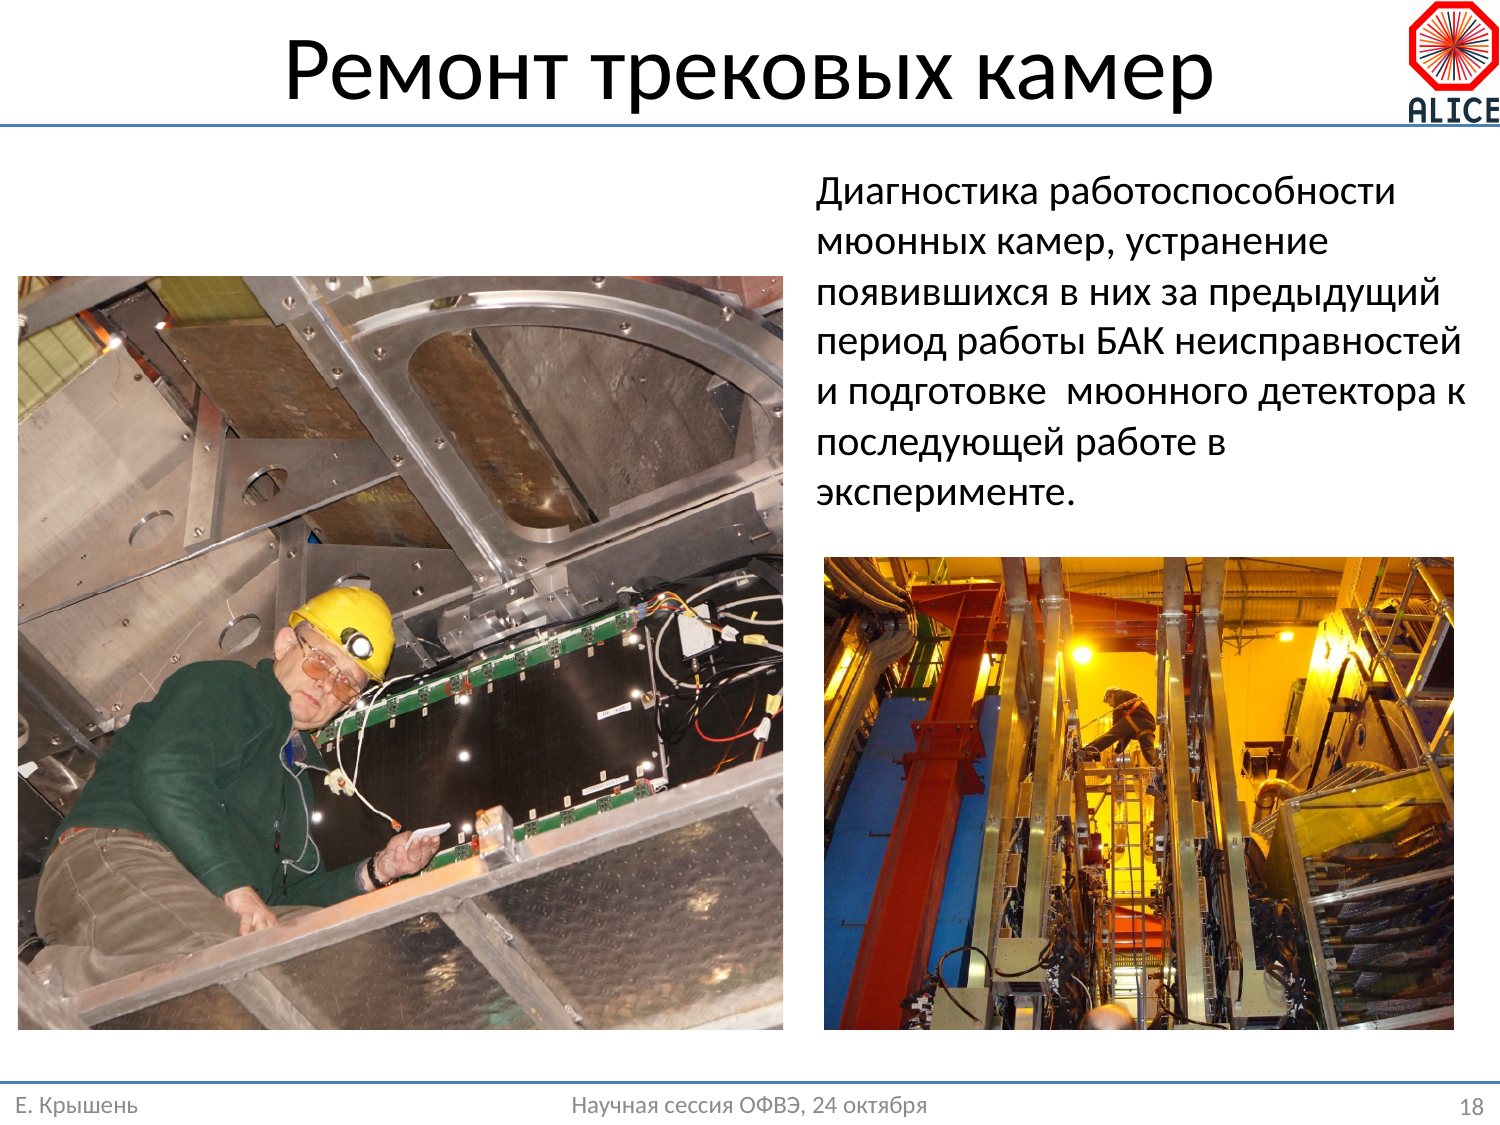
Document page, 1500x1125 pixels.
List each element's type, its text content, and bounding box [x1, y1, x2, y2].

picture [17, 275, 784, 1030]
list Диагностика работоспособности мюонных камер, устранение появившихся в них за предыдущий период работы БАК неисправностей и подготовке мюонного детектора к последующей работе в эксперименте. [800, 155, 1500, 598]
title Ремонт трековых камер [0, 0, 1500, 126]
picture [824, 557, 1454, 1030]
footer Научная сессия ОФВЭ, 24 октября [348, 1082, 1149, 1125]
slide_number Е. Крышень [0, 1082, 348, 1125]
slide_number 18 [1149, 1082, 1500, 1125]
